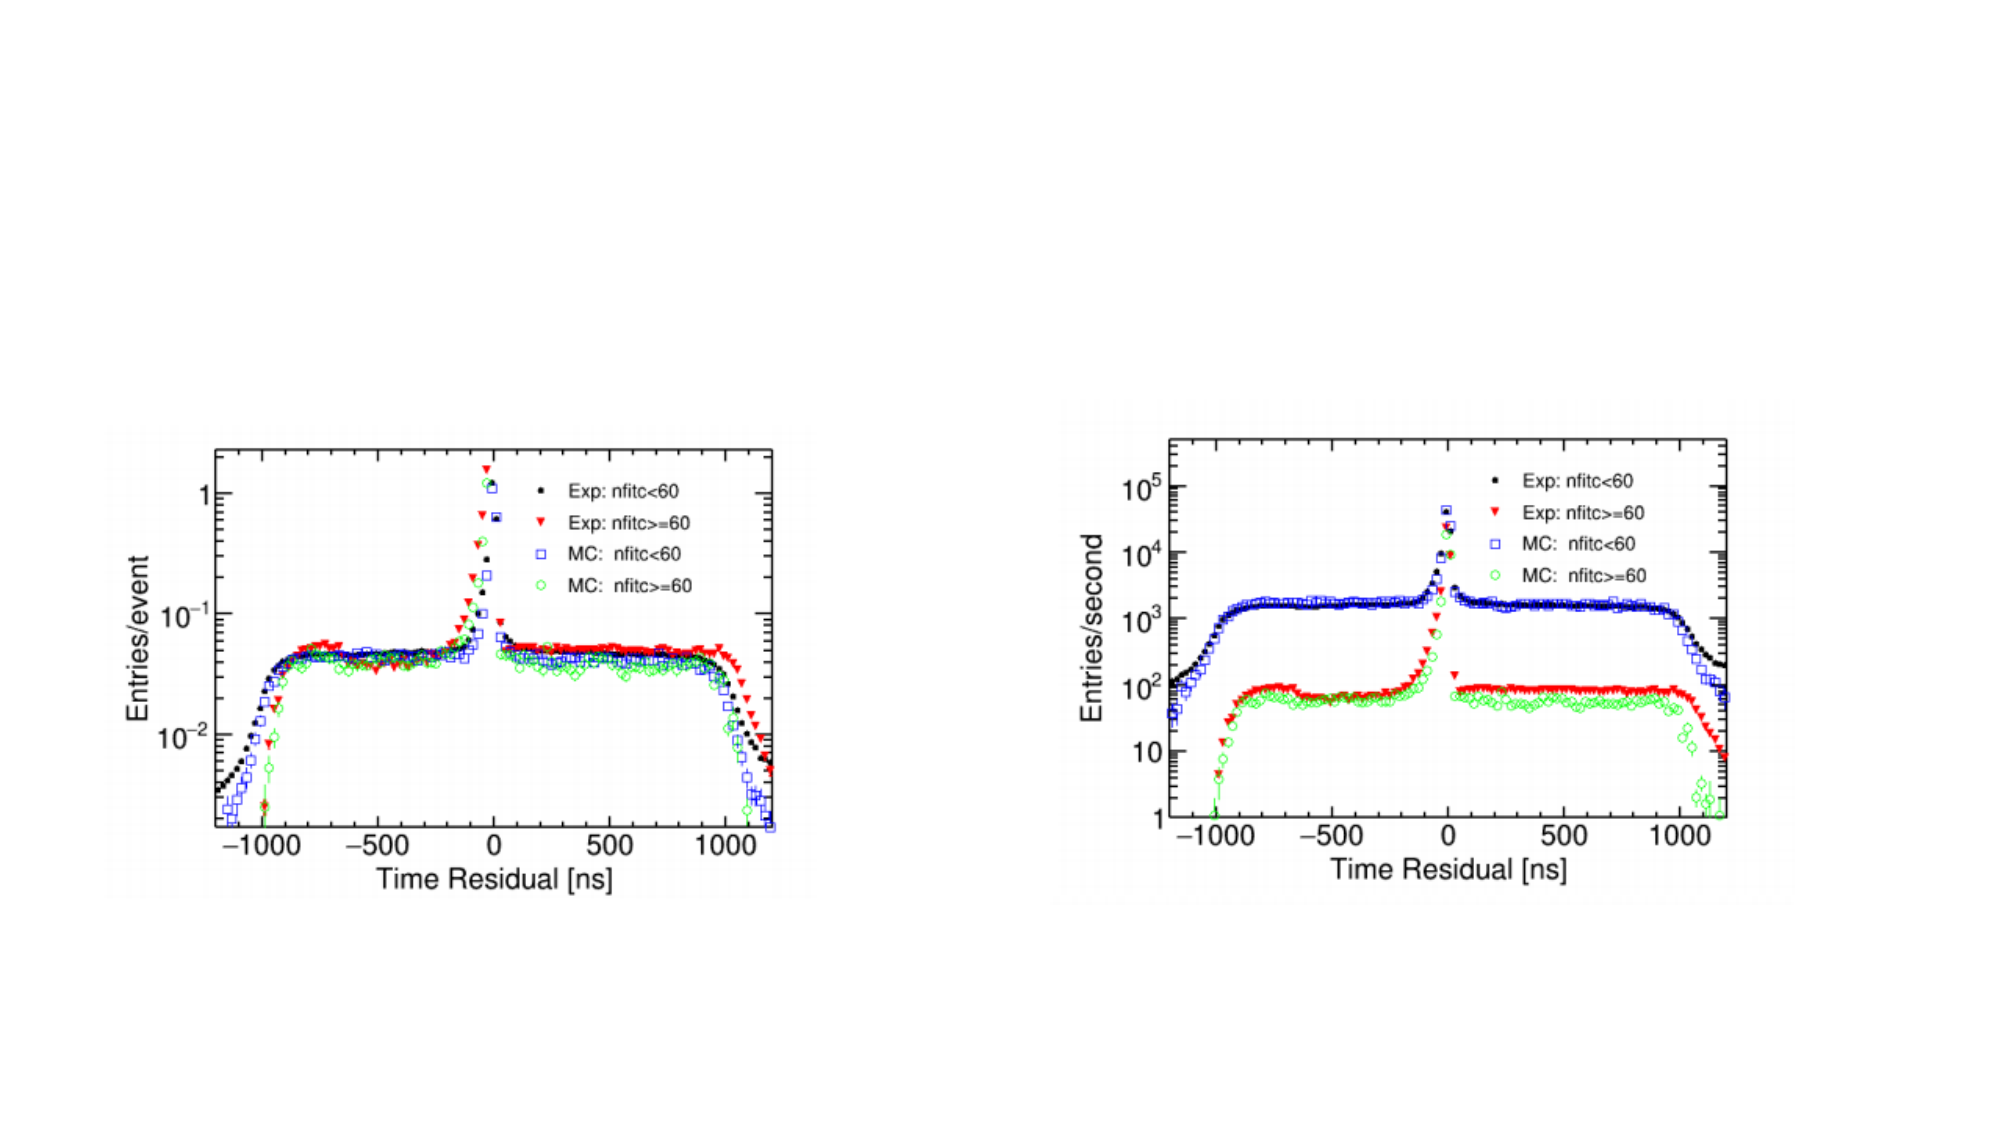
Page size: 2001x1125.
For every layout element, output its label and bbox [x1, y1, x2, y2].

list [77, 425, 817, 899]
picture [1034, 399, 1795, 905]
